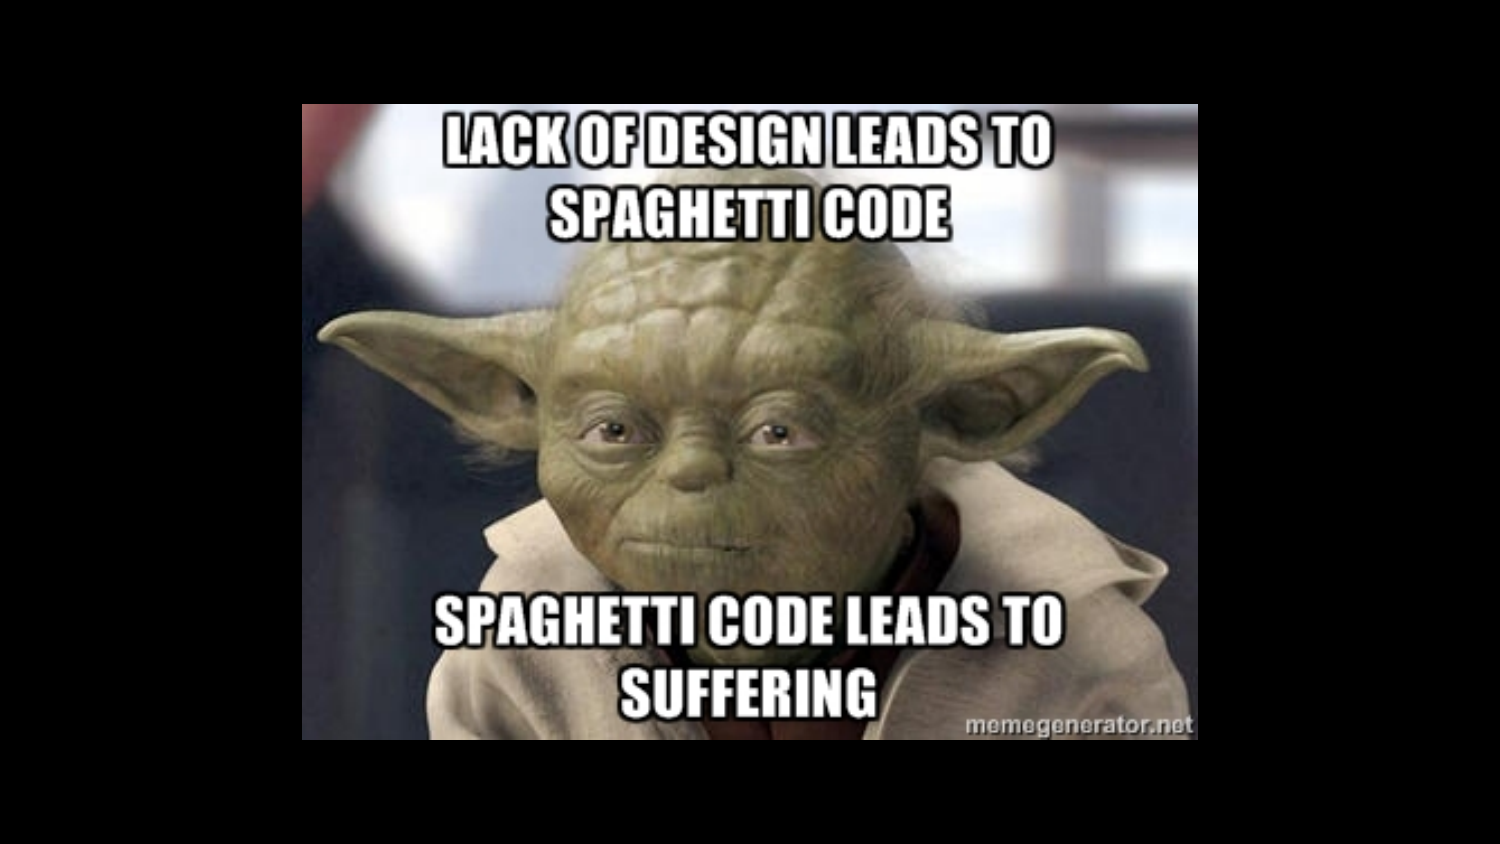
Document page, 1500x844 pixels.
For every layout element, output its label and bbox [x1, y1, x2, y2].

picture [302, 103, 1198, 740]
